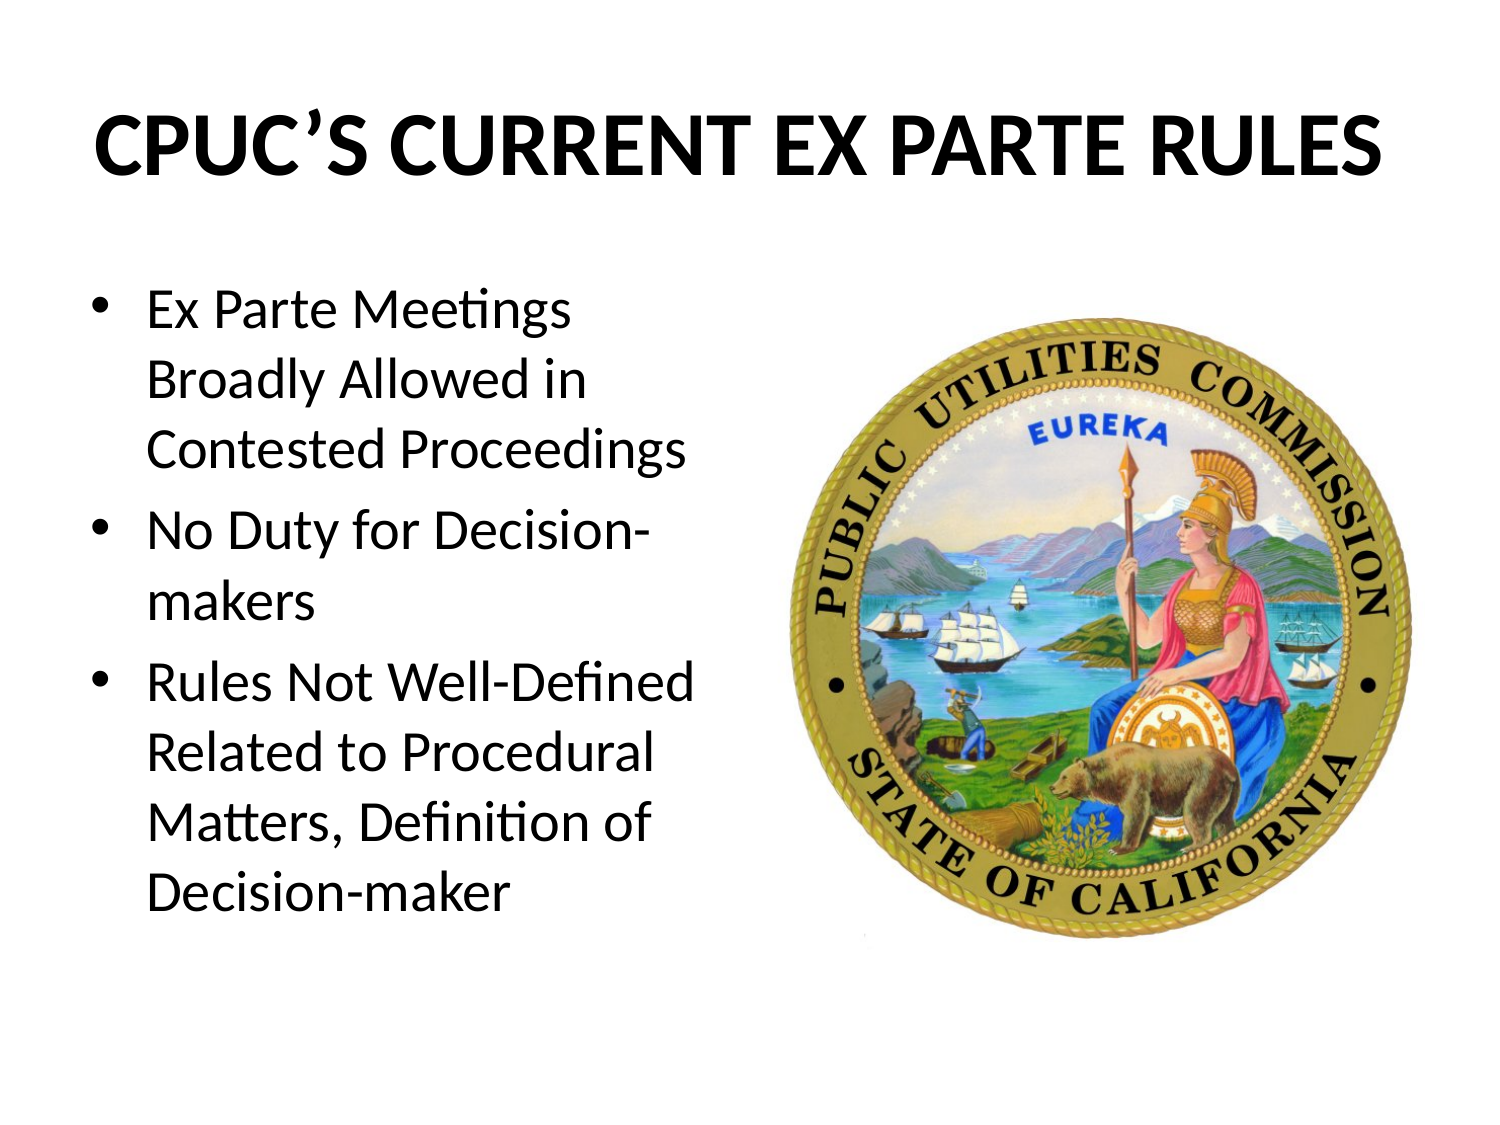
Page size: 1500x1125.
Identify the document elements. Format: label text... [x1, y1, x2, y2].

list Ex Parte Meetings Broadly Allowed in Contested Proceedings No Duty for Decision-makers Rules Not Well-Defined Related to Procedural Matters, Definition of Decision-maker [75, 262, 738, 1005]
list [762, 262, 1426, 1006]
title CPUC’s Current Ex Parte Rules [75, 45, 1425, 233]
